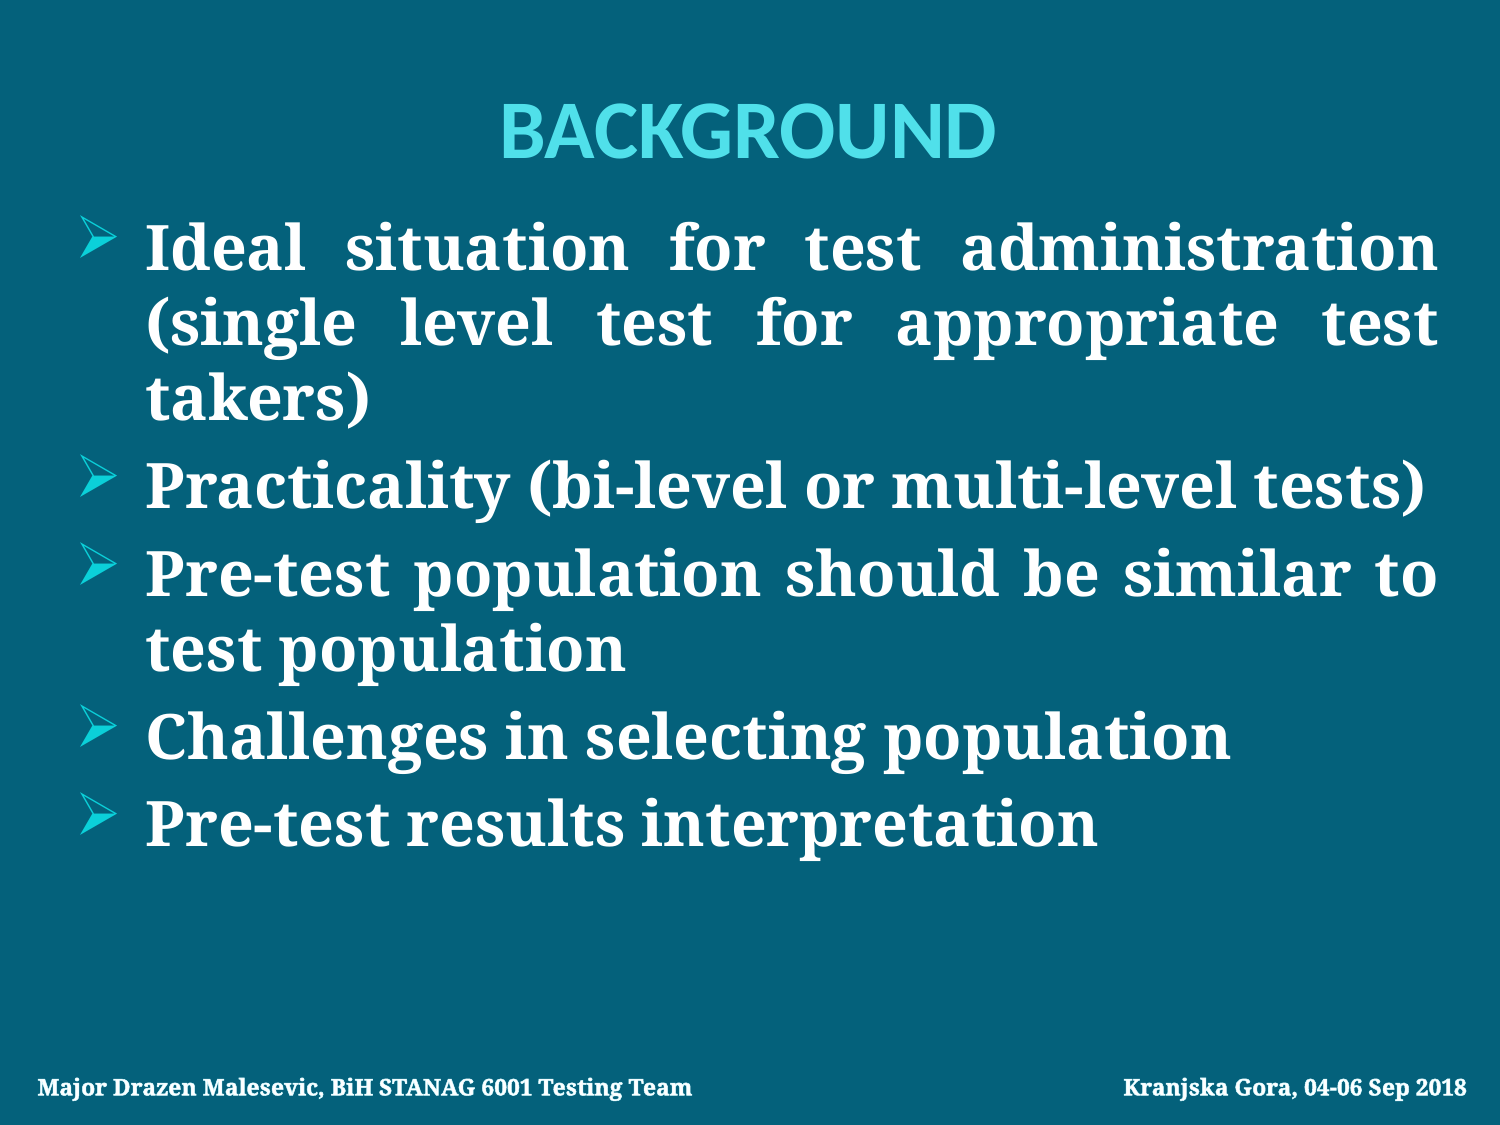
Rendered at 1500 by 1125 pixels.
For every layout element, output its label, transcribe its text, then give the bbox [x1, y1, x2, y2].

footer Major Drazen Malesevic, BiH STANAG 6001 Testing Team Kranjska Gora, 04-06 Sep 2018 [37, 1062, 1488, 1110]
subtitle Ideal situation for test administration (single level test for appropriate test takers) Practicality (bi-level or multi-level tests) Pre-test population should be similar to test population Challenges in selecting population Pre-test results interpretation [75, 200, 1450, 875]
title BACKGROUND [112, 75, 1388, 175]
